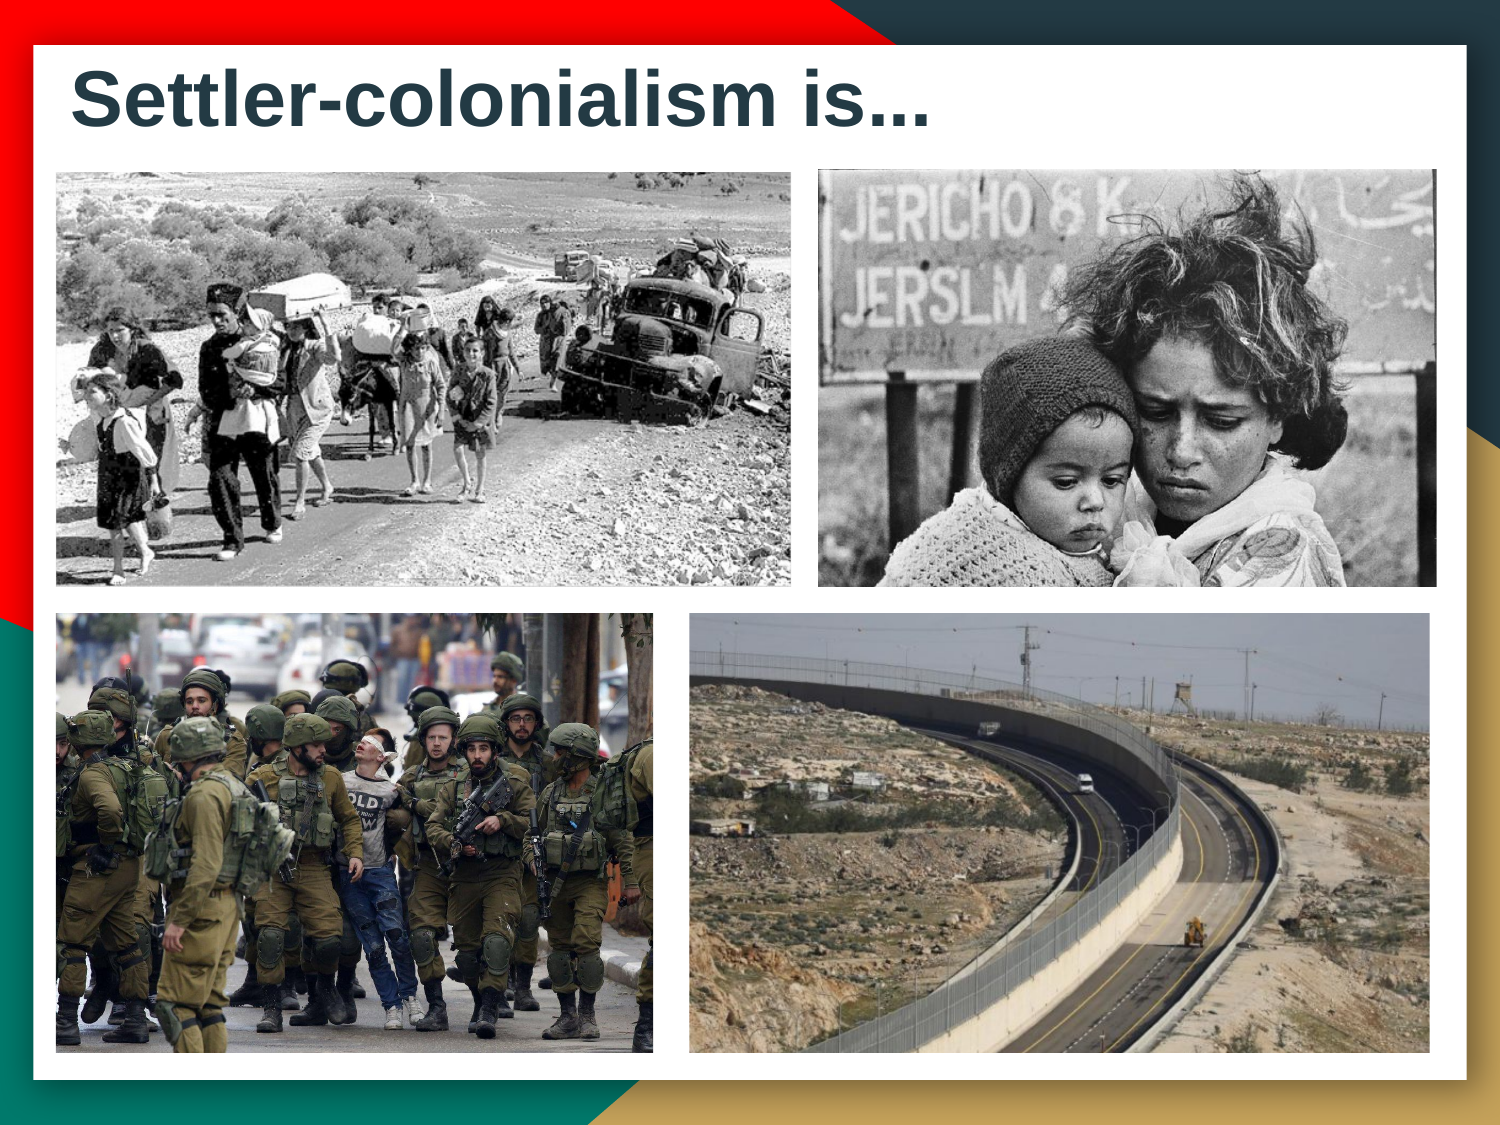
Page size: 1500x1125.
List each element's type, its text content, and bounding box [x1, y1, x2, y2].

picture [689, 613, 1430, 1053]
title Settler-colonialism is... [55, 57, 1401, 133]
picture [55, 171, 792, 587]
picture [55, 613, 654, 1054]
picture [817, 169, 1437, 587]
